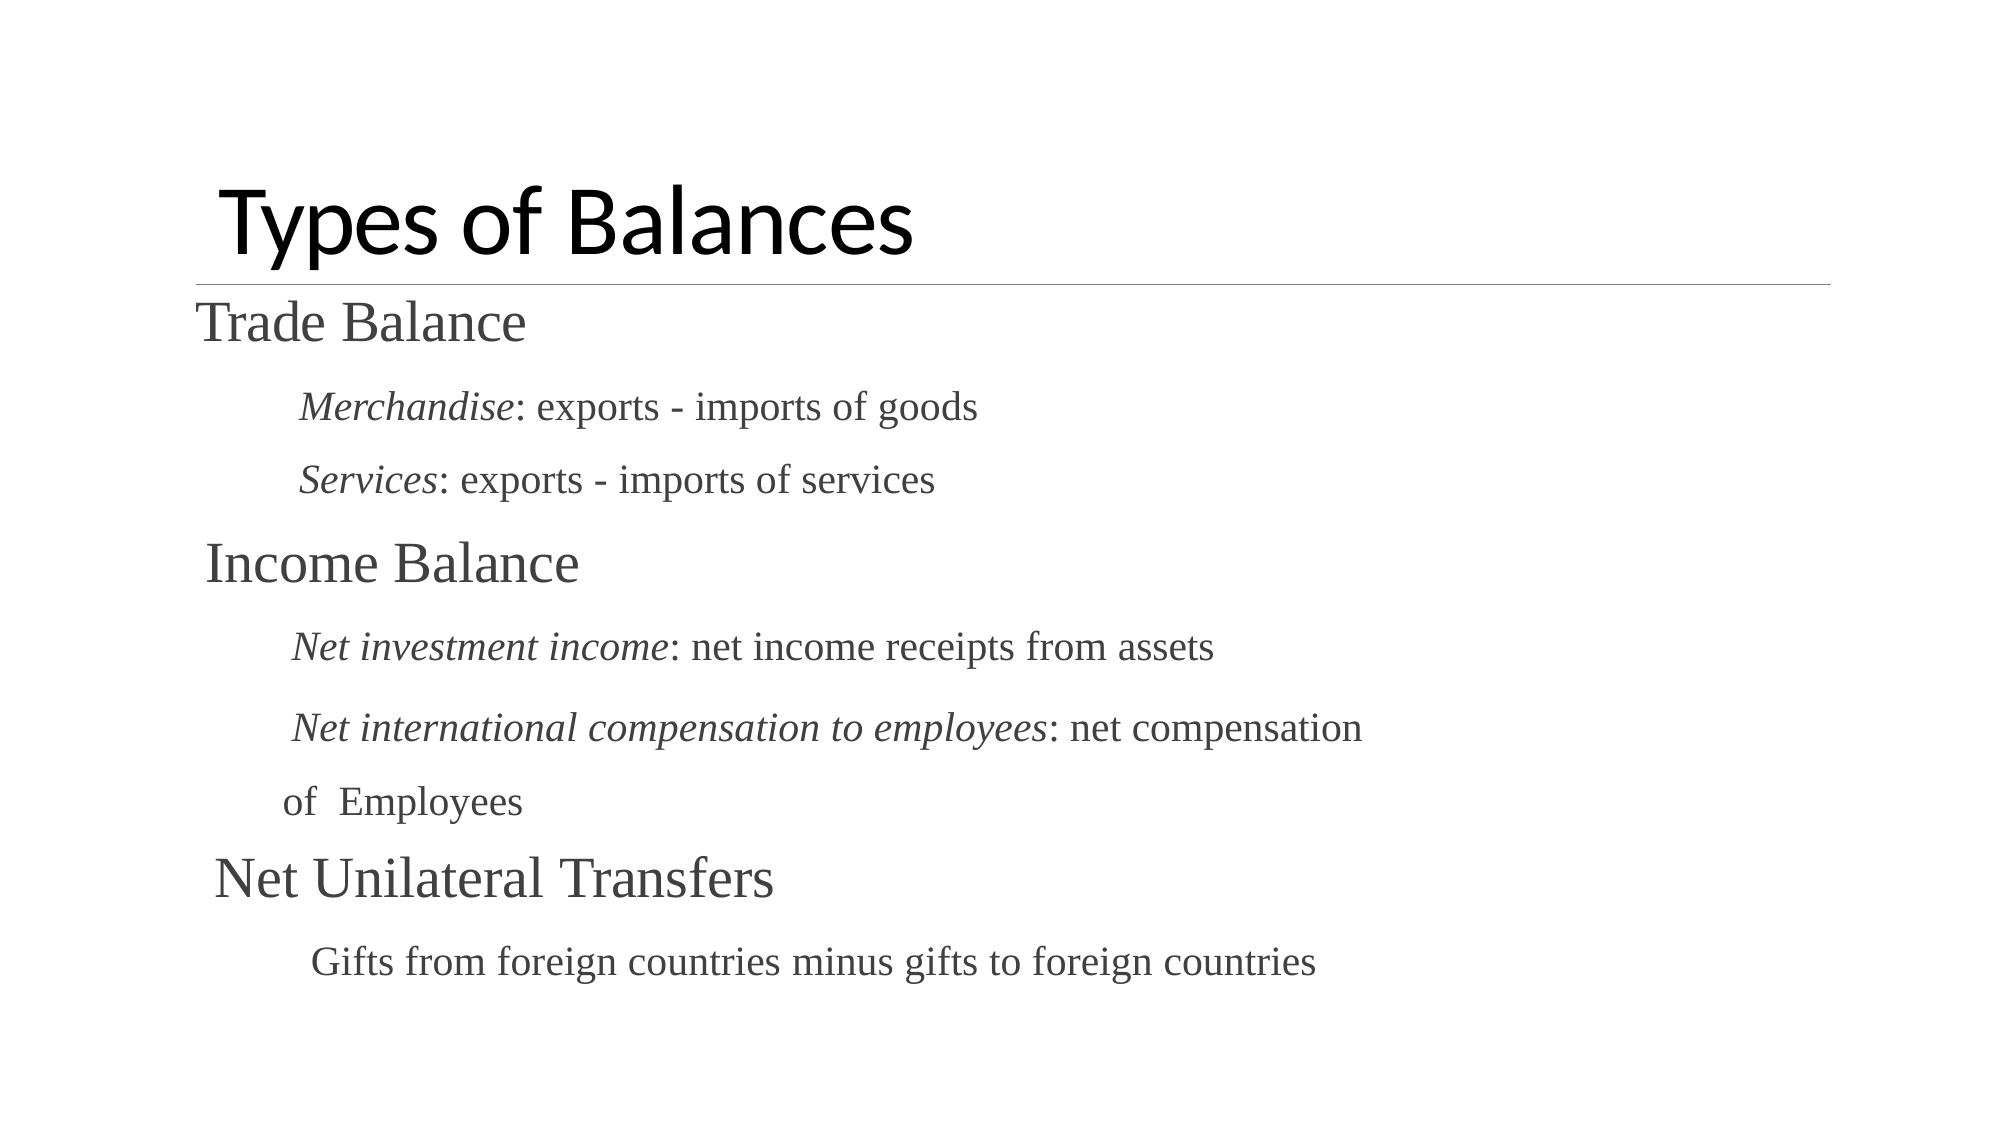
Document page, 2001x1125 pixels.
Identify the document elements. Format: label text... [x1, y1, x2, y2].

title Types of Balances [192, 119, 940, 246]
text_box Trade Balance Merchandise: exports - imports of goods Services: exports - imports of services Income Balance Net investment income: net income receipts from assets Net international compensation to employees: net compensation of Employees Net Unilateral Transfers Gifts from foreign countries minus gifts to foreign countries [192, 246, 1407, 984]
